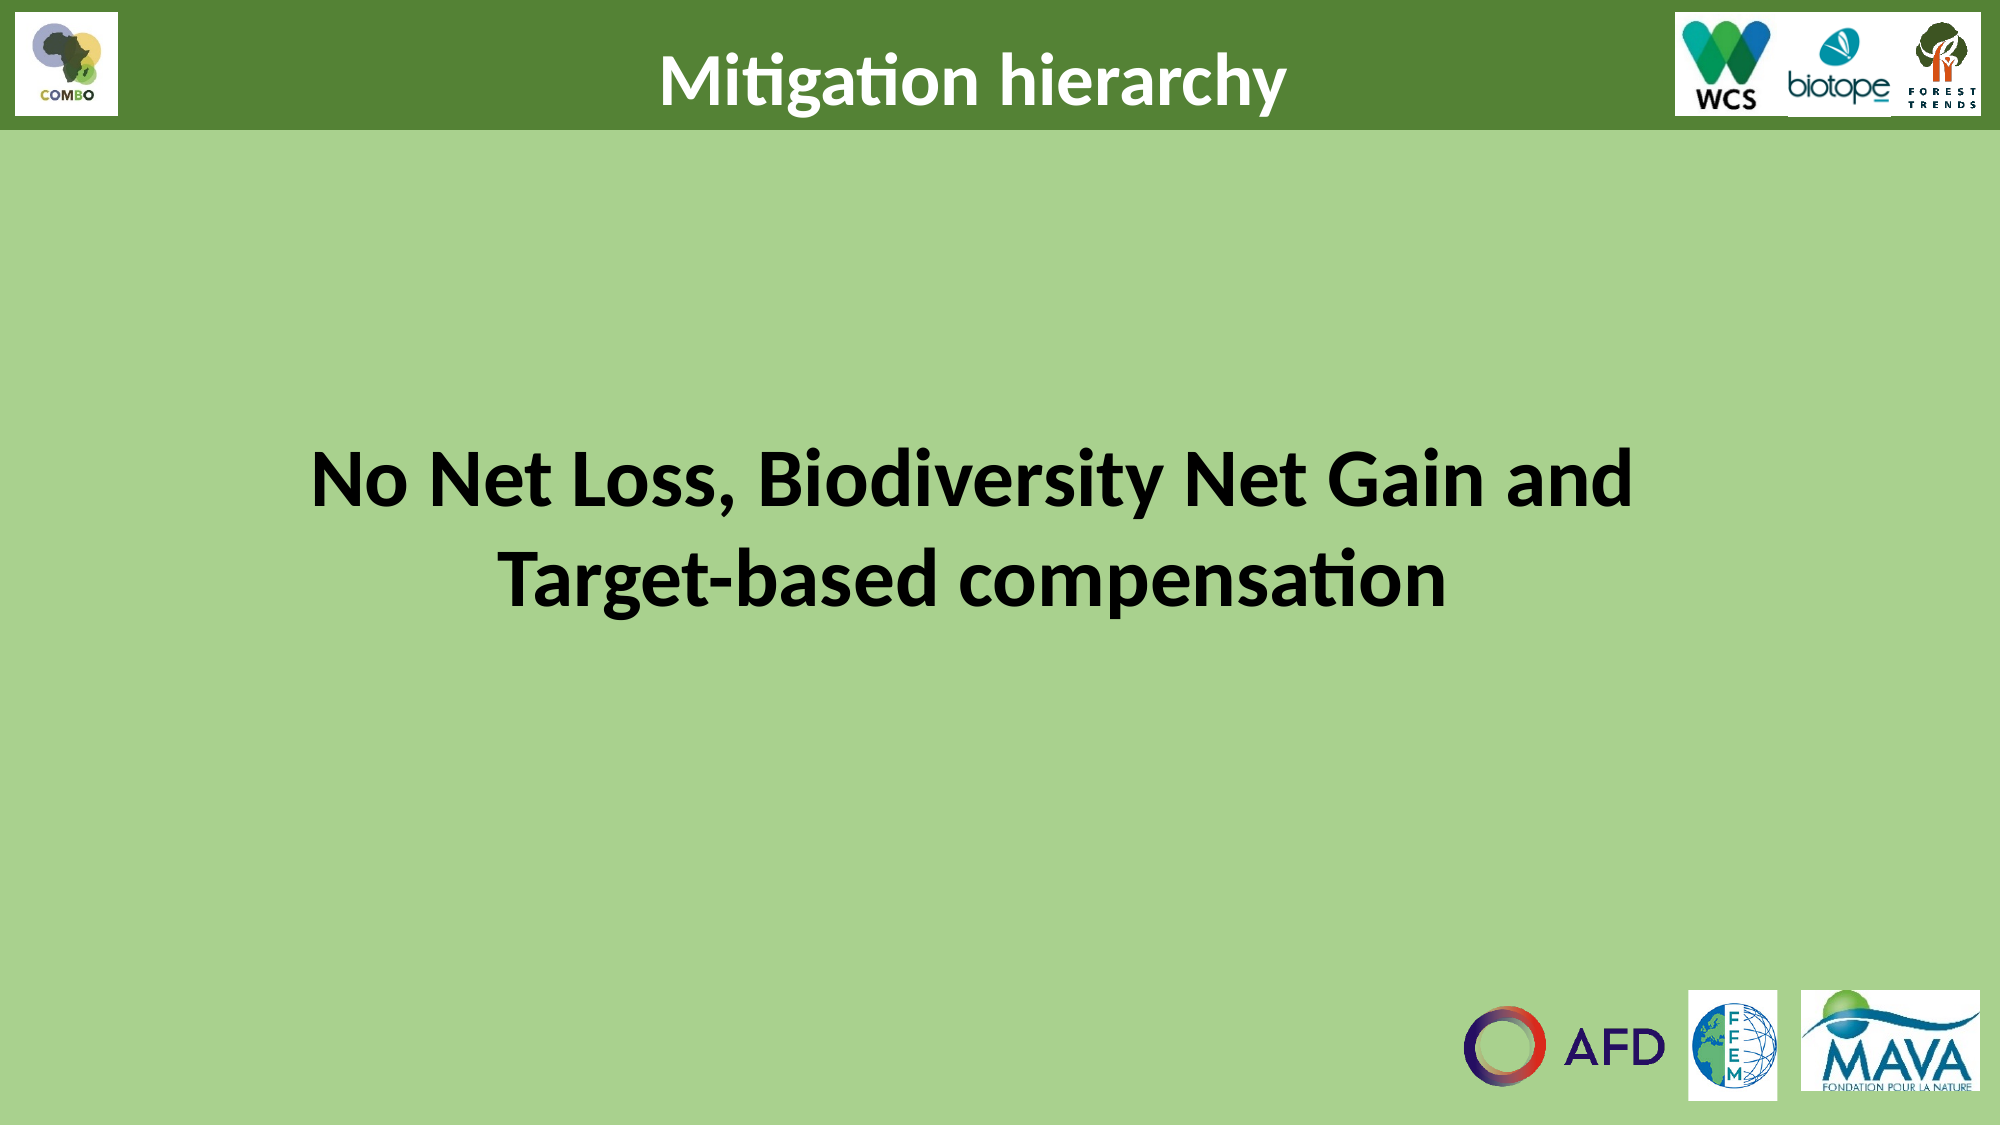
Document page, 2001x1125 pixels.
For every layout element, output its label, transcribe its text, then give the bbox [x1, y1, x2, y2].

picture [1675, 14, 1777, 116]
picture [1907, 22, 1980, 109]
text_box No Net Loss, Biodiversity Net Gain and Target-based compensation [289, 415, 1658, 651]
picture [15, 12, 118, 116]
text_box Mitigation hierarchy [309, 23, 1638, 128]
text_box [1442, 985, 1980, 1108]
picture [1788, 14, 1891, 117]
text_box [0, 128, 2000, 1125]
